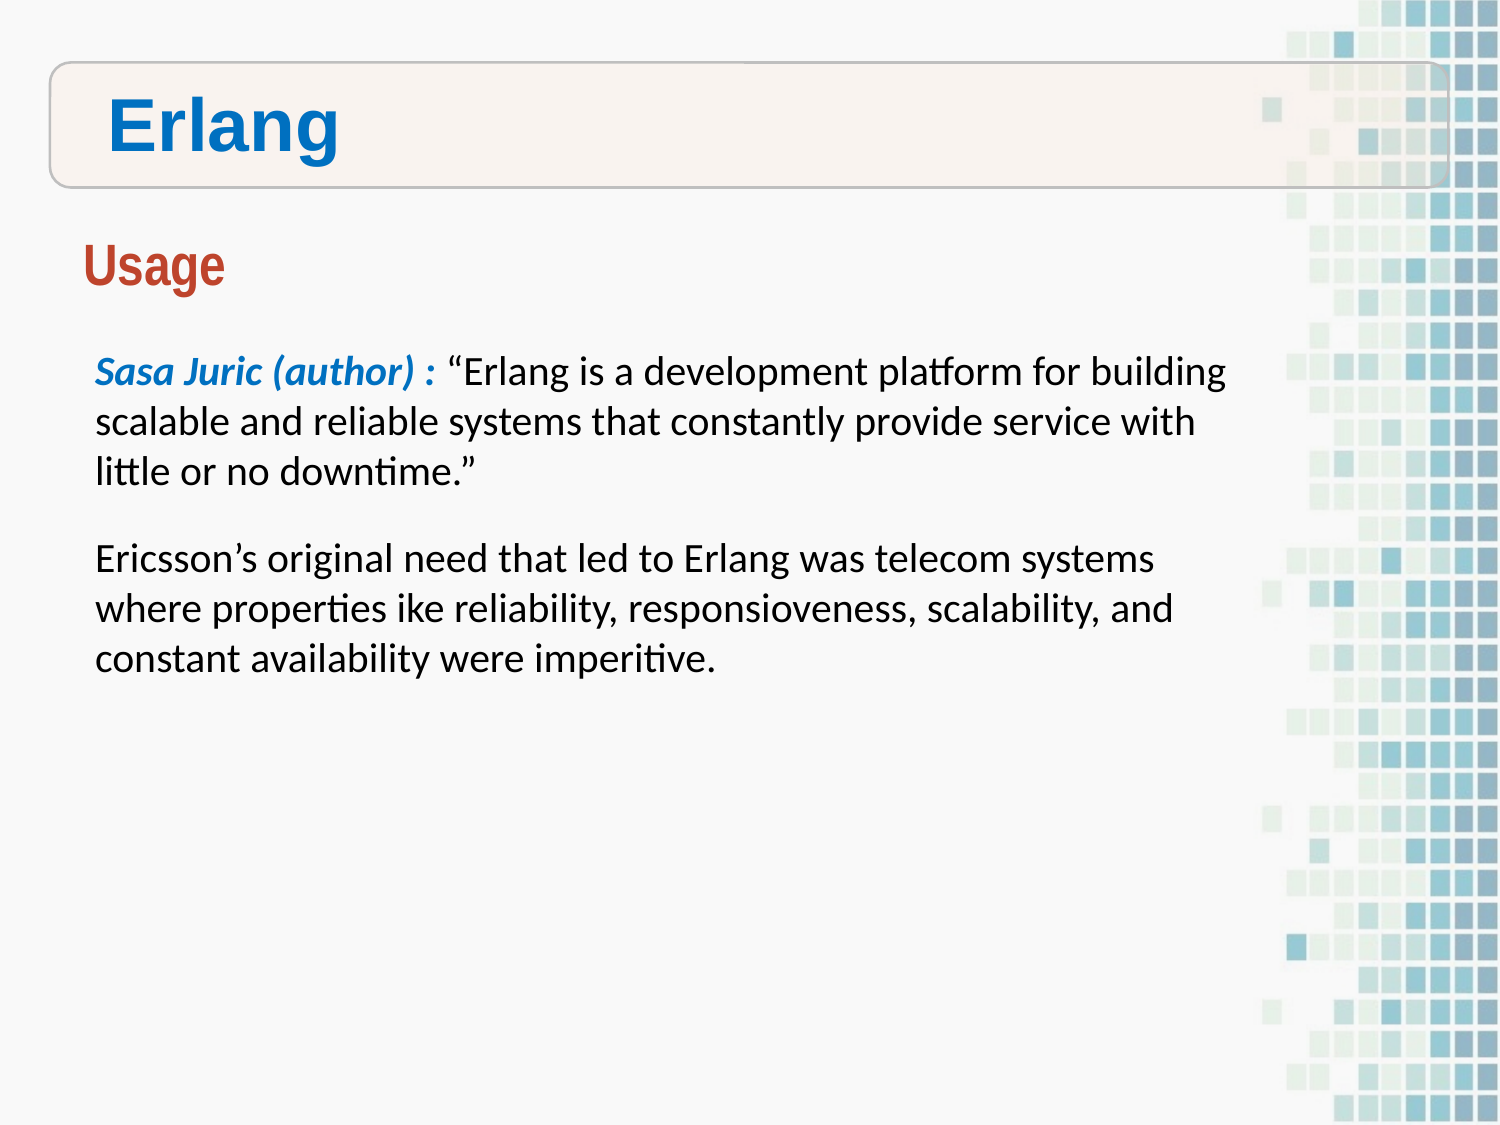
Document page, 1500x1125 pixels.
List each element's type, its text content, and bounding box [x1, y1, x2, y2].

list Erlang [75, 54, 1449, 188]
picture [0, 0, 1500, 1125]
text_box Usage [50, 212, 1275, 312]
text_box [48, 61, 1432, 189]
text_box Sasa Juric (author) : “Erlang is a development platform for building scalable and reliable systems that constantly provide service with little or no downtime.” Ericsson’s original need that led to Erlang was telecom systems where properties ike reliability, responsioveness, scalability, and constant availability were imperitive. [50, 312, 1275, 713]
